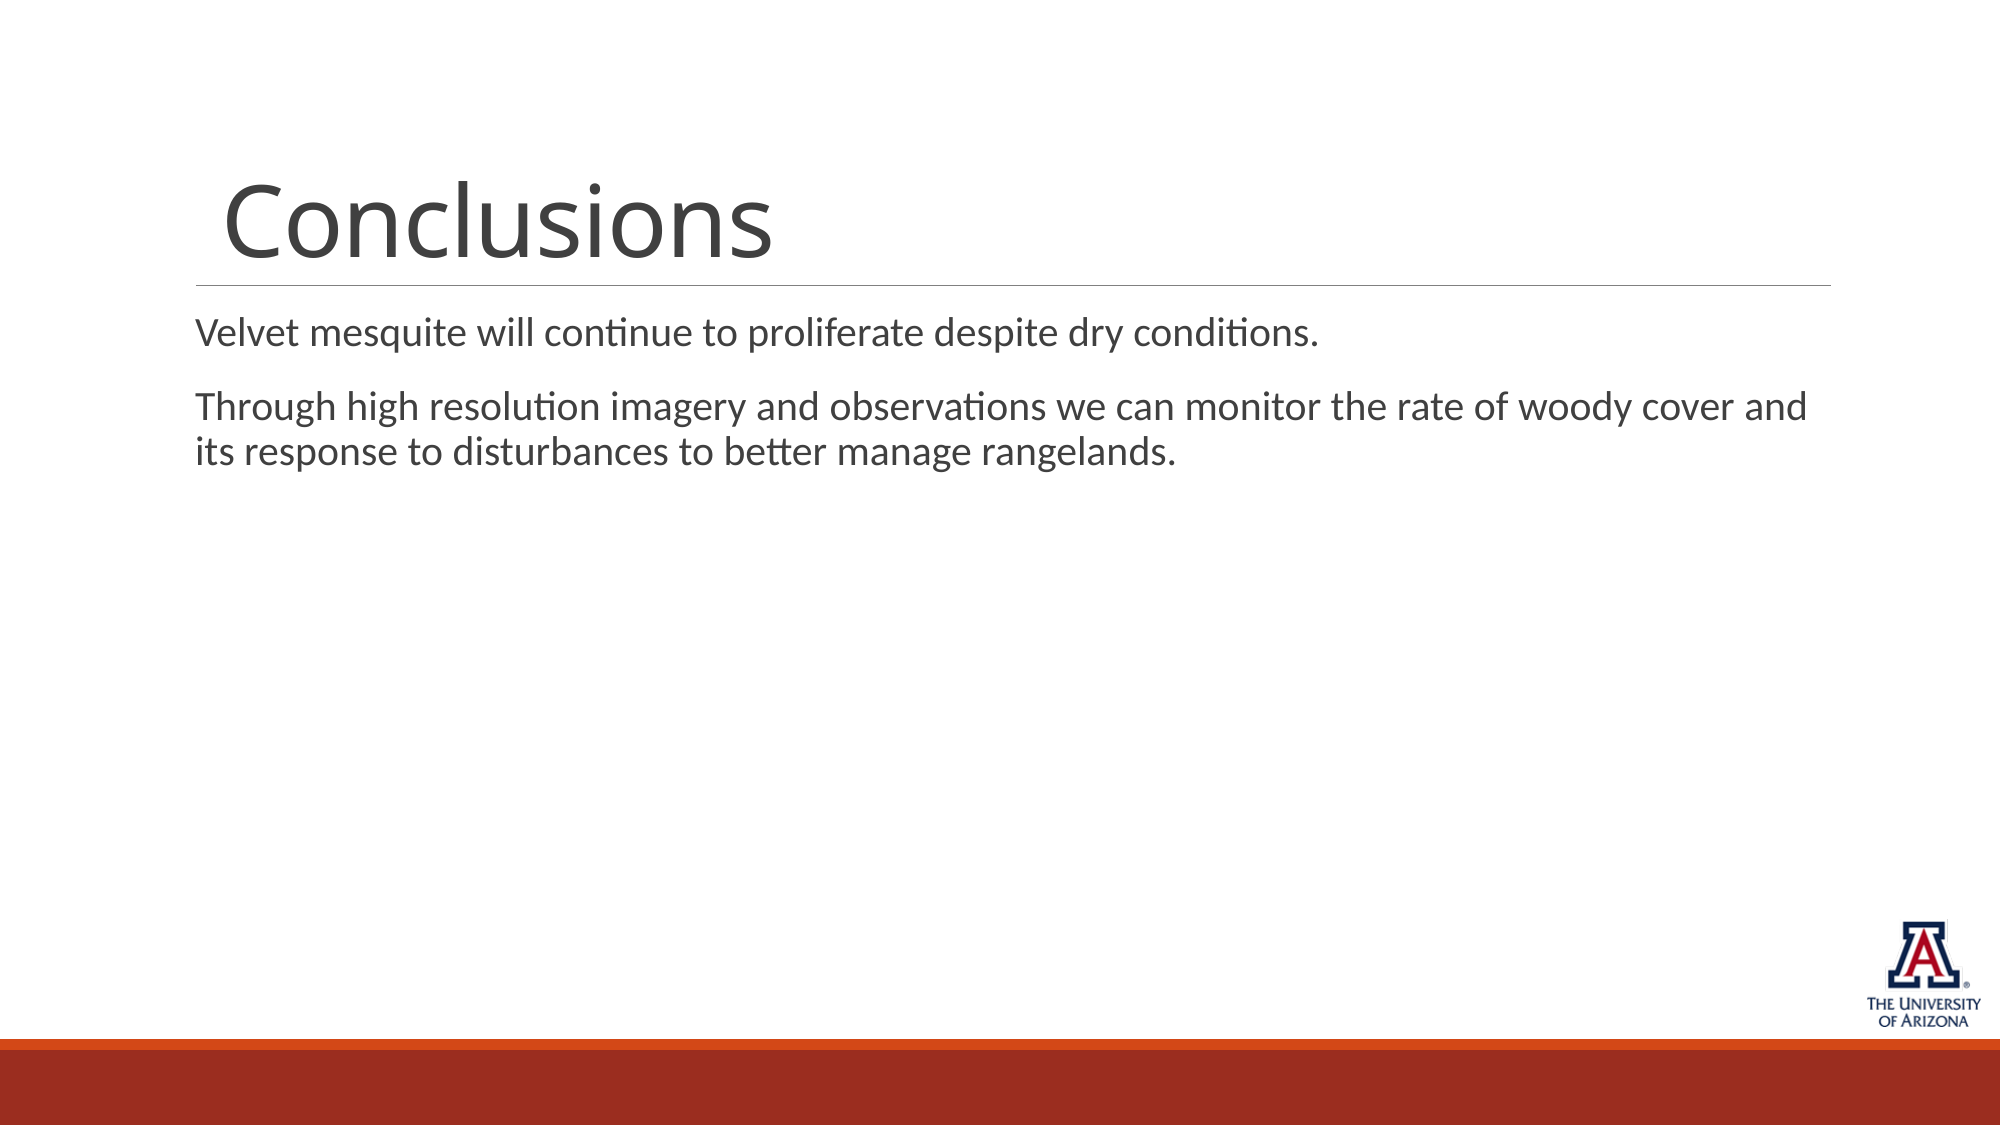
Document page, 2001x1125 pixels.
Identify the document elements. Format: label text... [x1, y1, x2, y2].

picture [1866, 918, 1981, 1027]
title Conclusions [180, 47, 1830, 285]
list Velvet mesquite will continue to proliferate despite dry conditions. Through high resolution imagery and observations we can monitor the rate of woody cover and its response to disturbances to better manage rangelands. [180, 302, 1830, 963]
